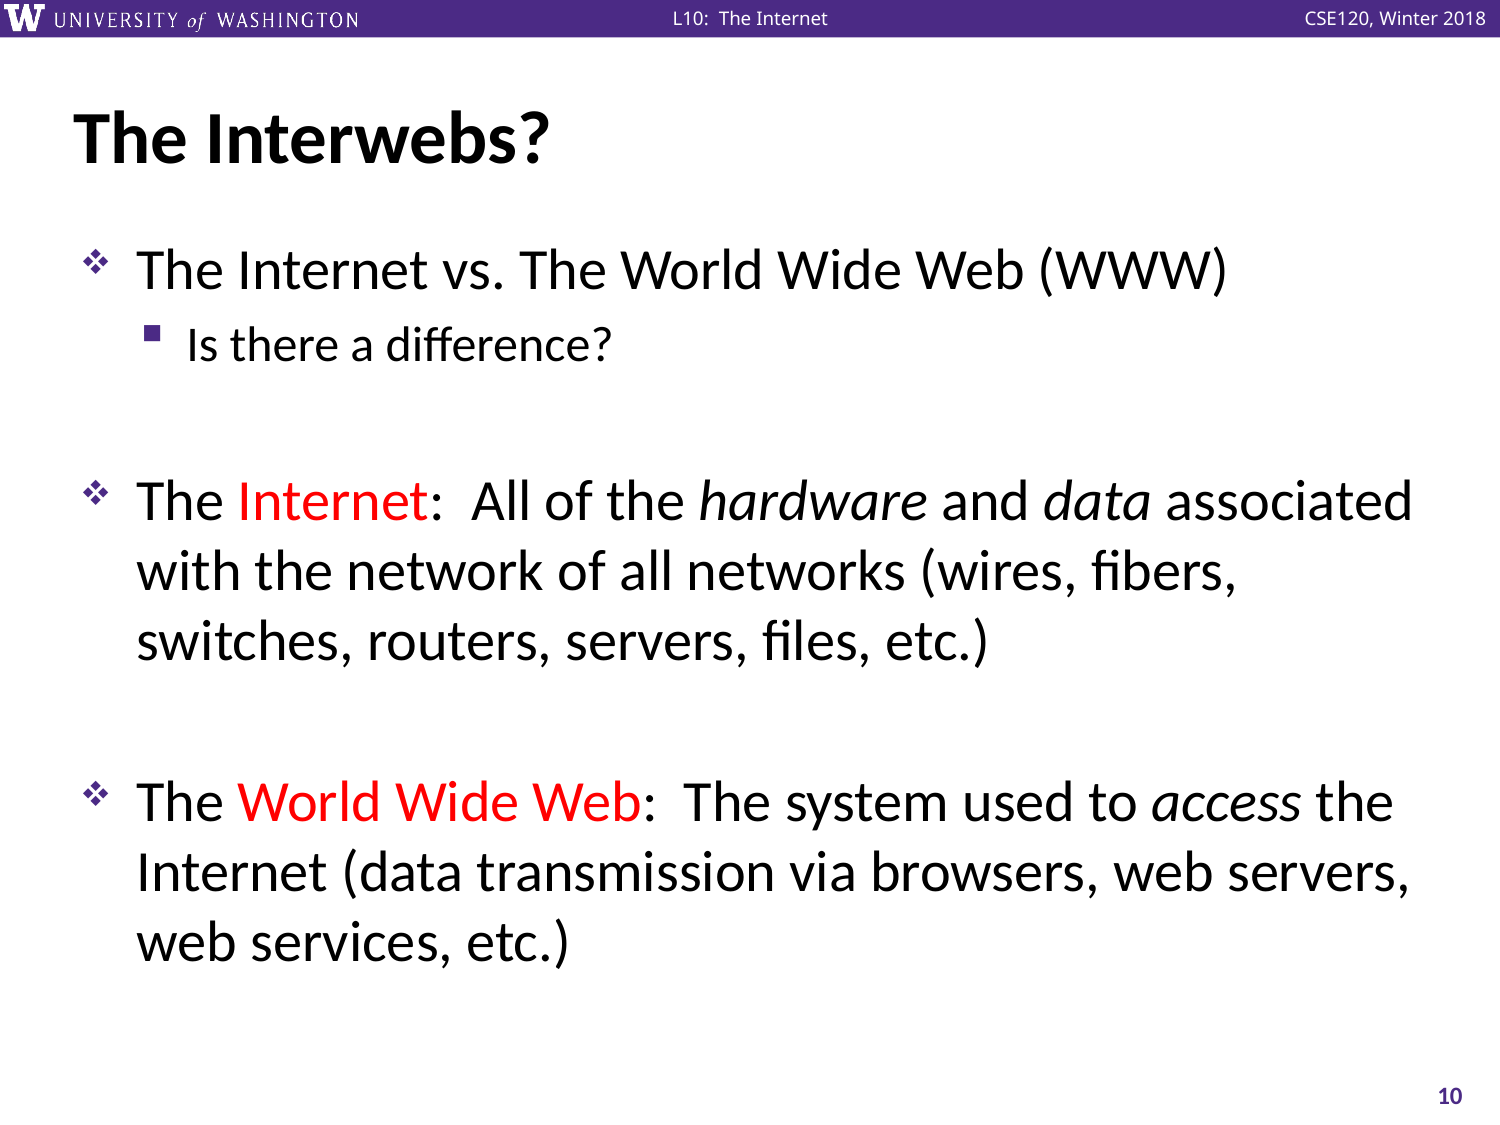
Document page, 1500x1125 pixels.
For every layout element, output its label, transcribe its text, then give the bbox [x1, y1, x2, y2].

picture [4, 4, 358, 32]
slide_number 10 [1400, 1065, 1500, 1125]
list The Internet vs. The World Wide Web (WWW) Is there a difference? The Internet: All of the hardware and data associated with the network of all networks (wires, fibers, switches, routers, servers, files, etc.) The World Wide Web: The system used to access the Internet (data transmission via browsers, web servers, web services, etc.) [64, 223, 1438, 1040]
title The Interwebs? [58, 71, 1438, 197]
